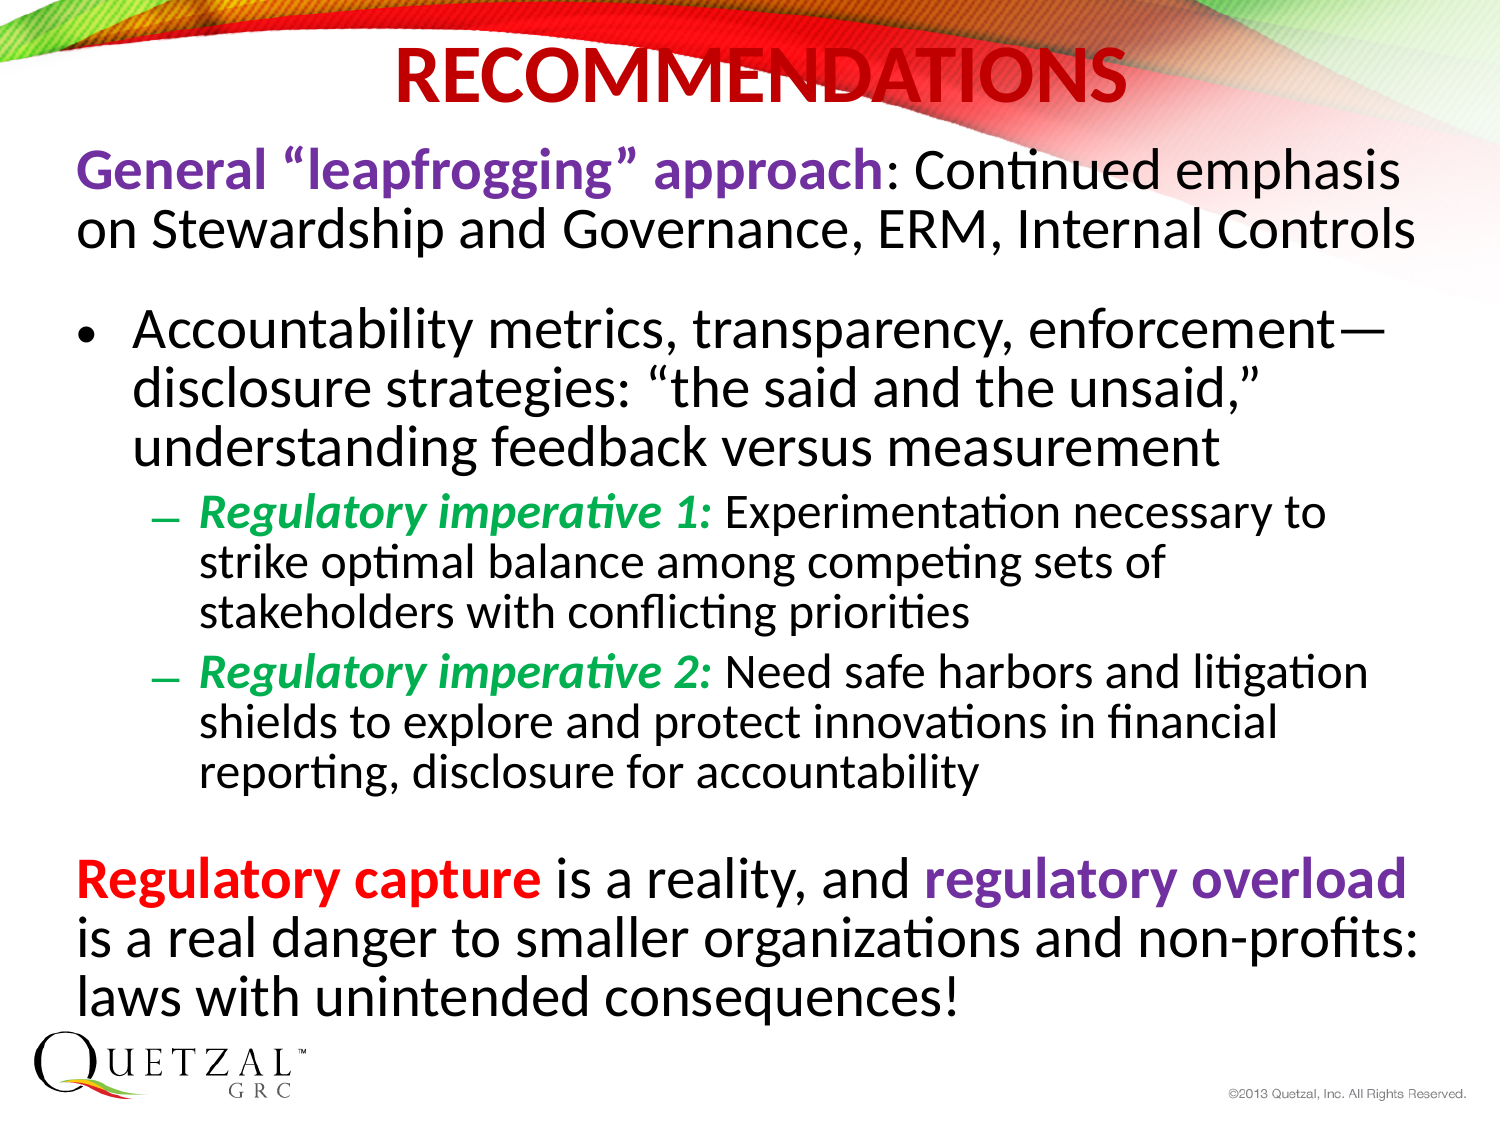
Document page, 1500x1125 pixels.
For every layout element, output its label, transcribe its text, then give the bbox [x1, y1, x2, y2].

list General “leapfrogging” approach: Continued emphasis on Stewardship and Governance, ERM, Internal Controls Accountability metrics, transparency, enforcement—disclosure strategies: “the said and the unsaid,” understanding feedback versus measurement Regulatory imperative 1: Experimentation necessary to strike optimal balance among competing sets of stakeholders with conflicting priorities Regulatory imperative 2: Need safe harbors and litigation shields to explore and protect innovations in financial reporting, disclosure for accountability Regulatory capture is a reality, and regulatory overload is a real danger to smaller organizations and non-profits: laws with unintended consequences! [61, 137, 1450, 1063]
picture [0, 0, 1500, 1125]
title RECOMMENDATIONS [61, 24, 1463, 138]
